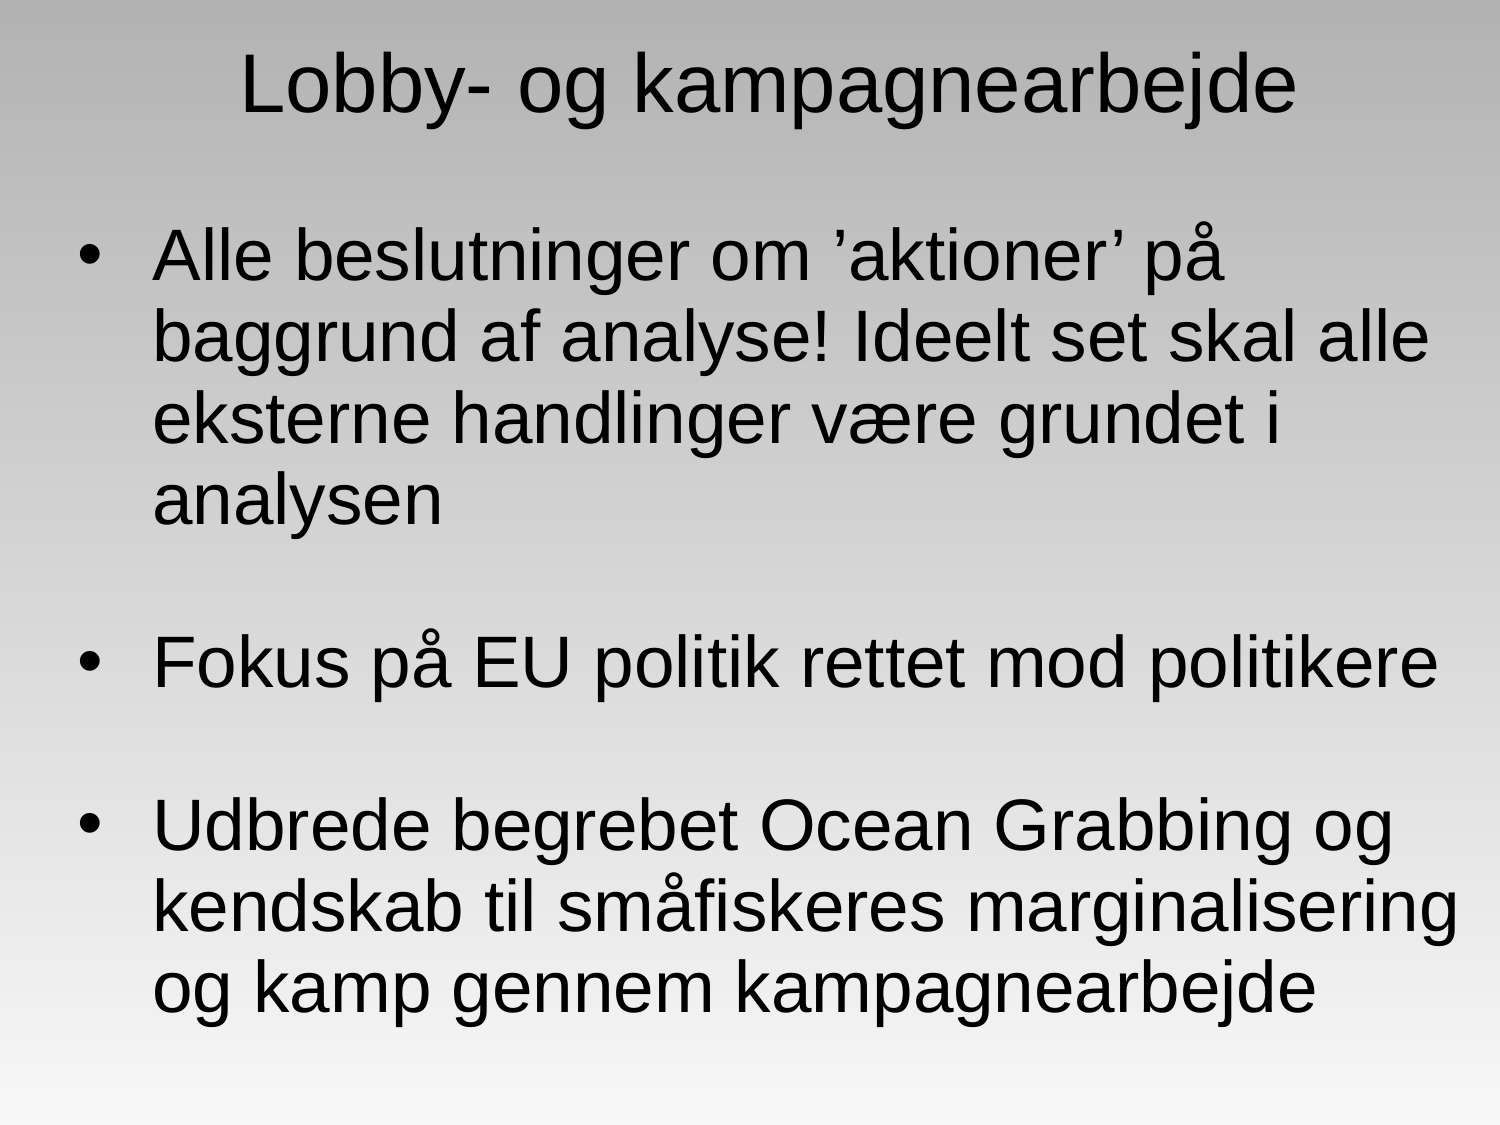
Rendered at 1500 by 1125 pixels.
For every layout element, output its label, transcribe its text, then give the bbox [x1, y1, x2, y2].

text_box Alle beslutninger om ’aktioner’ på baggrund af analyse! Ideelt set skal alle eksterne handlinger være grundet i analysen Fokus på EU politik rettet mod politikere Udbrede begrebet Ocean Grabbing og kendskab til småfiskeres marginalisering og kamp gennem kampagnearbejde [62, 208, 1498, 1037]
text_box Lobby- og kampagnearbejde [224, 30, 1314, 139]
